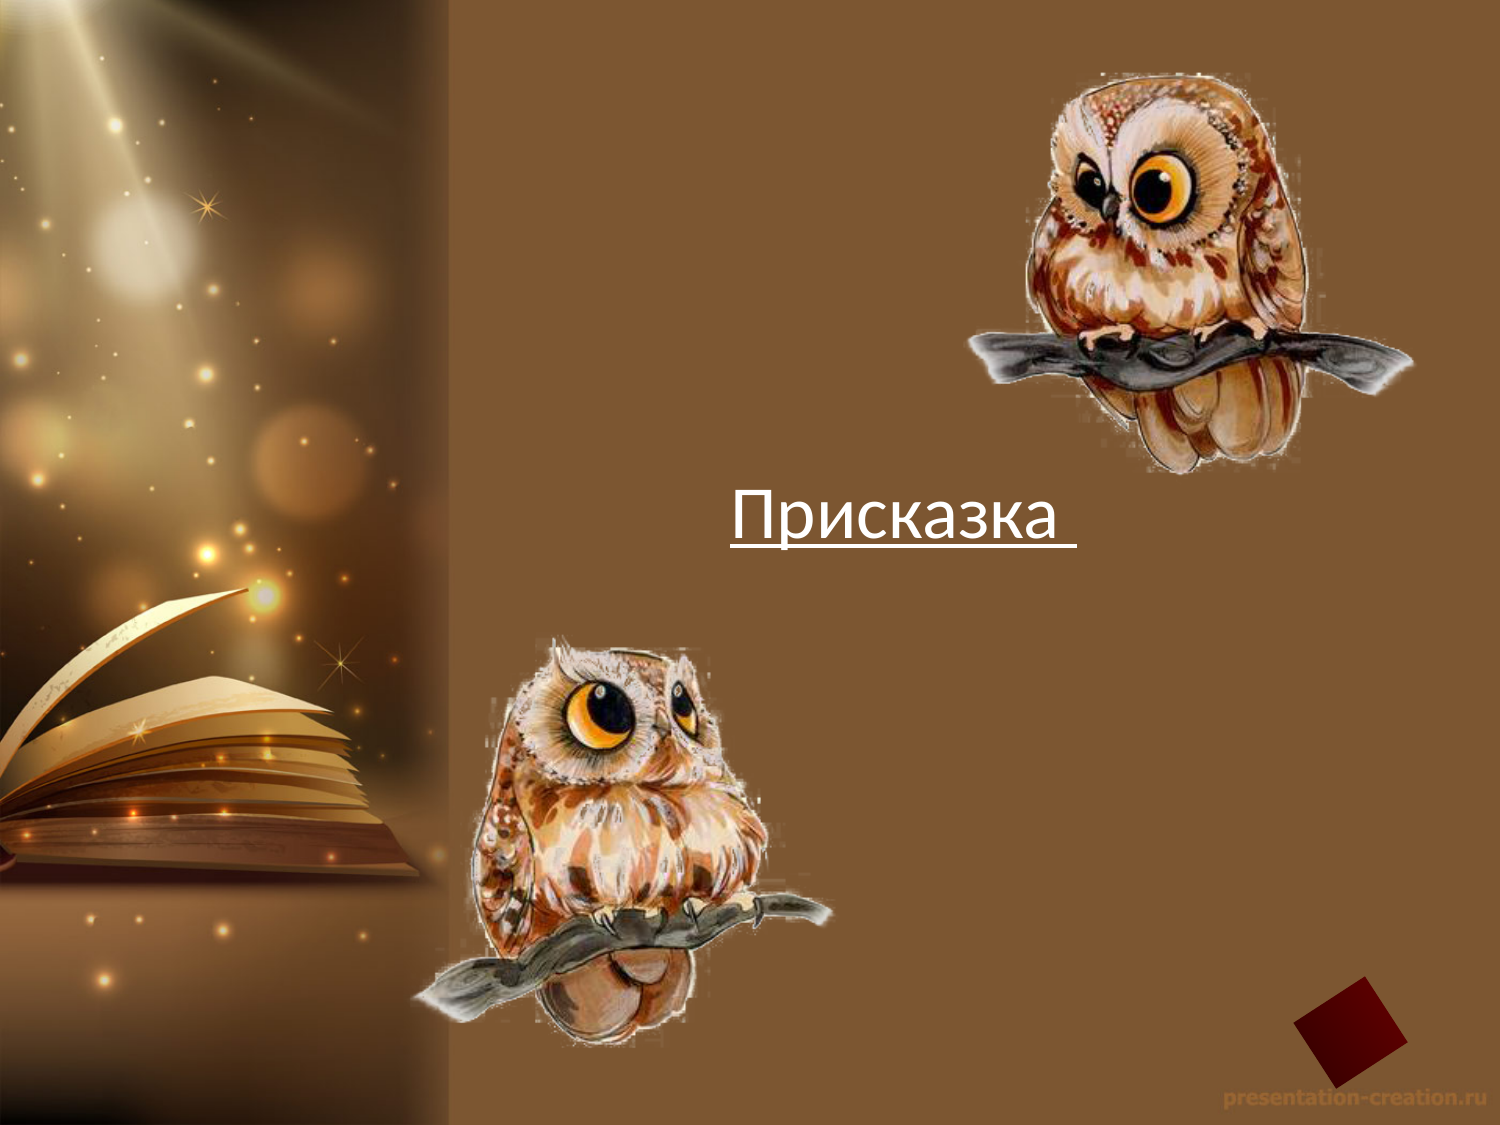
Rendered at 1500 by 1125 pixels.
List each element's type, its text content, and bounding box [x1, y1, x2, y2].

text_box Присказка [596, 456, 1211, 562]
picture [0, 0, 1500, 1125]
text_box [1293, 976, 1408, 1089]
